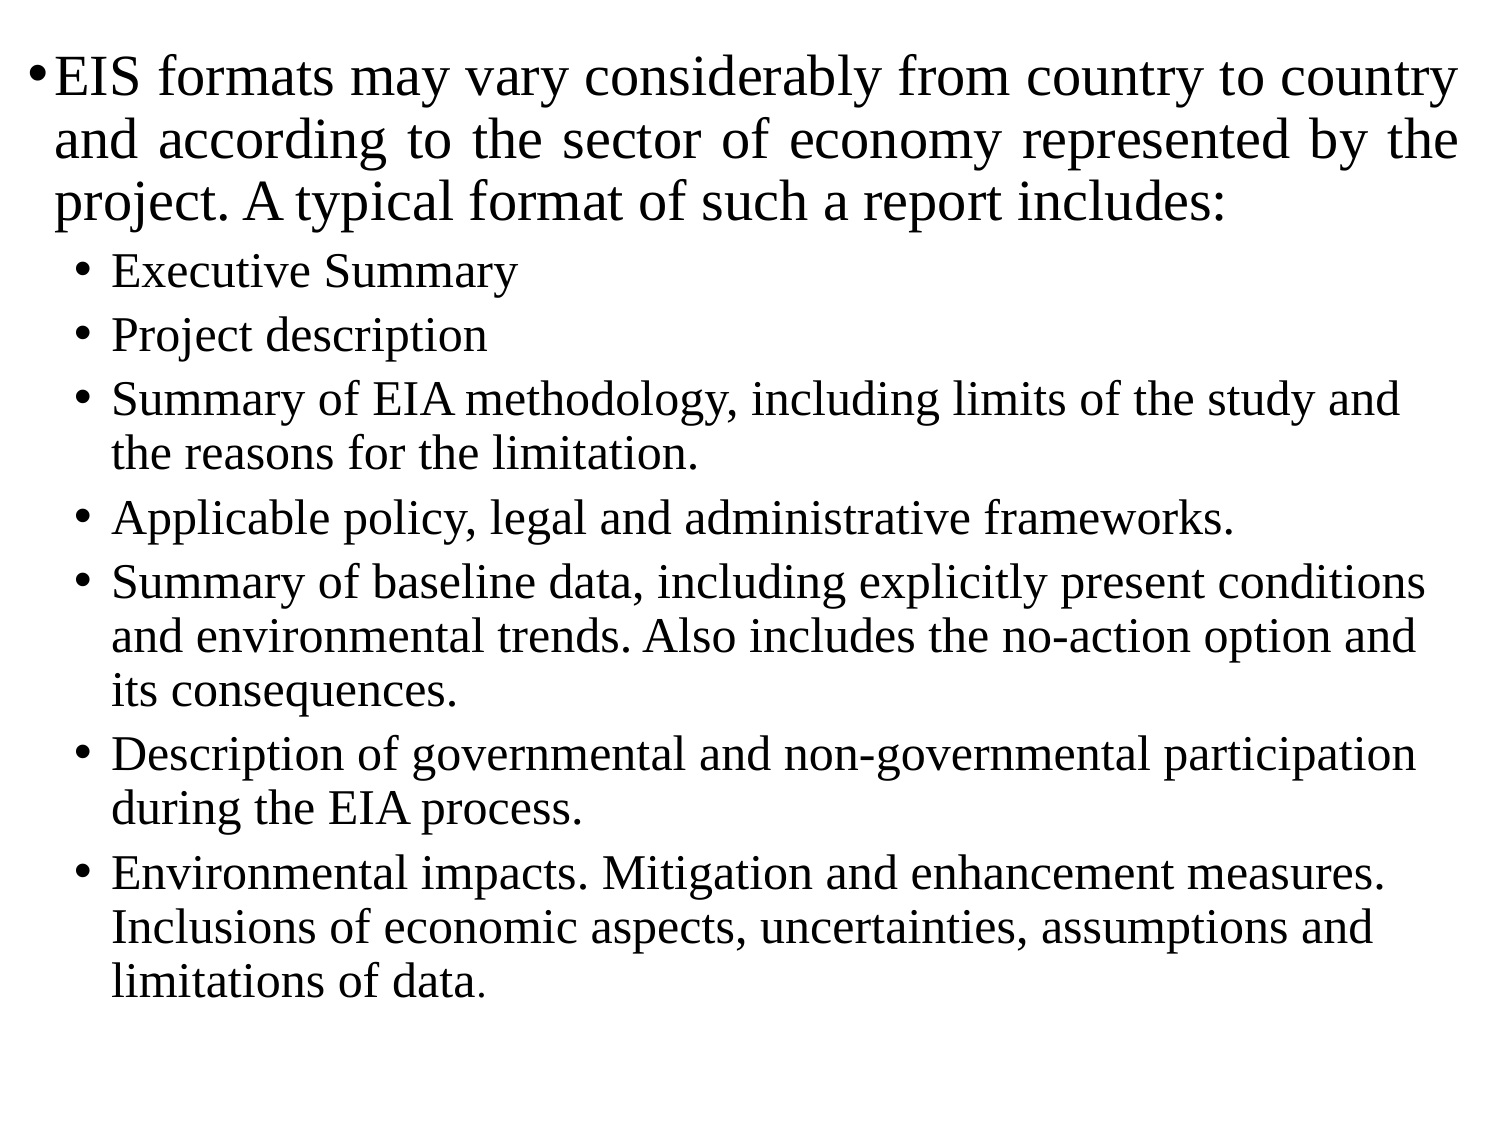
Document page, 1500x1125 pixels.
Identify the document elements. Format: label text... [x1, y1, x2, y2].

list EIS formats may vary considerably from country to country and according to the sector of economy represented by the project. A typical format of such a report includes: Executive Summary Project description Summary of EIA methodology, including limits of the study and the reasons for the limitation. Applicable policy, legal and administrative frameworks. Summary of baseline data, including explicitly present conditions and environmental trends. Also includes the no-action option and its consequences. Description of governmental and non-governmental participation during the EIA process. Environmental impacts. Mitigation and enhancement measures. Inclusions of economic aspects, uncertainties, assumptions and limitations of data. [12, 37, 1475, 1100]
